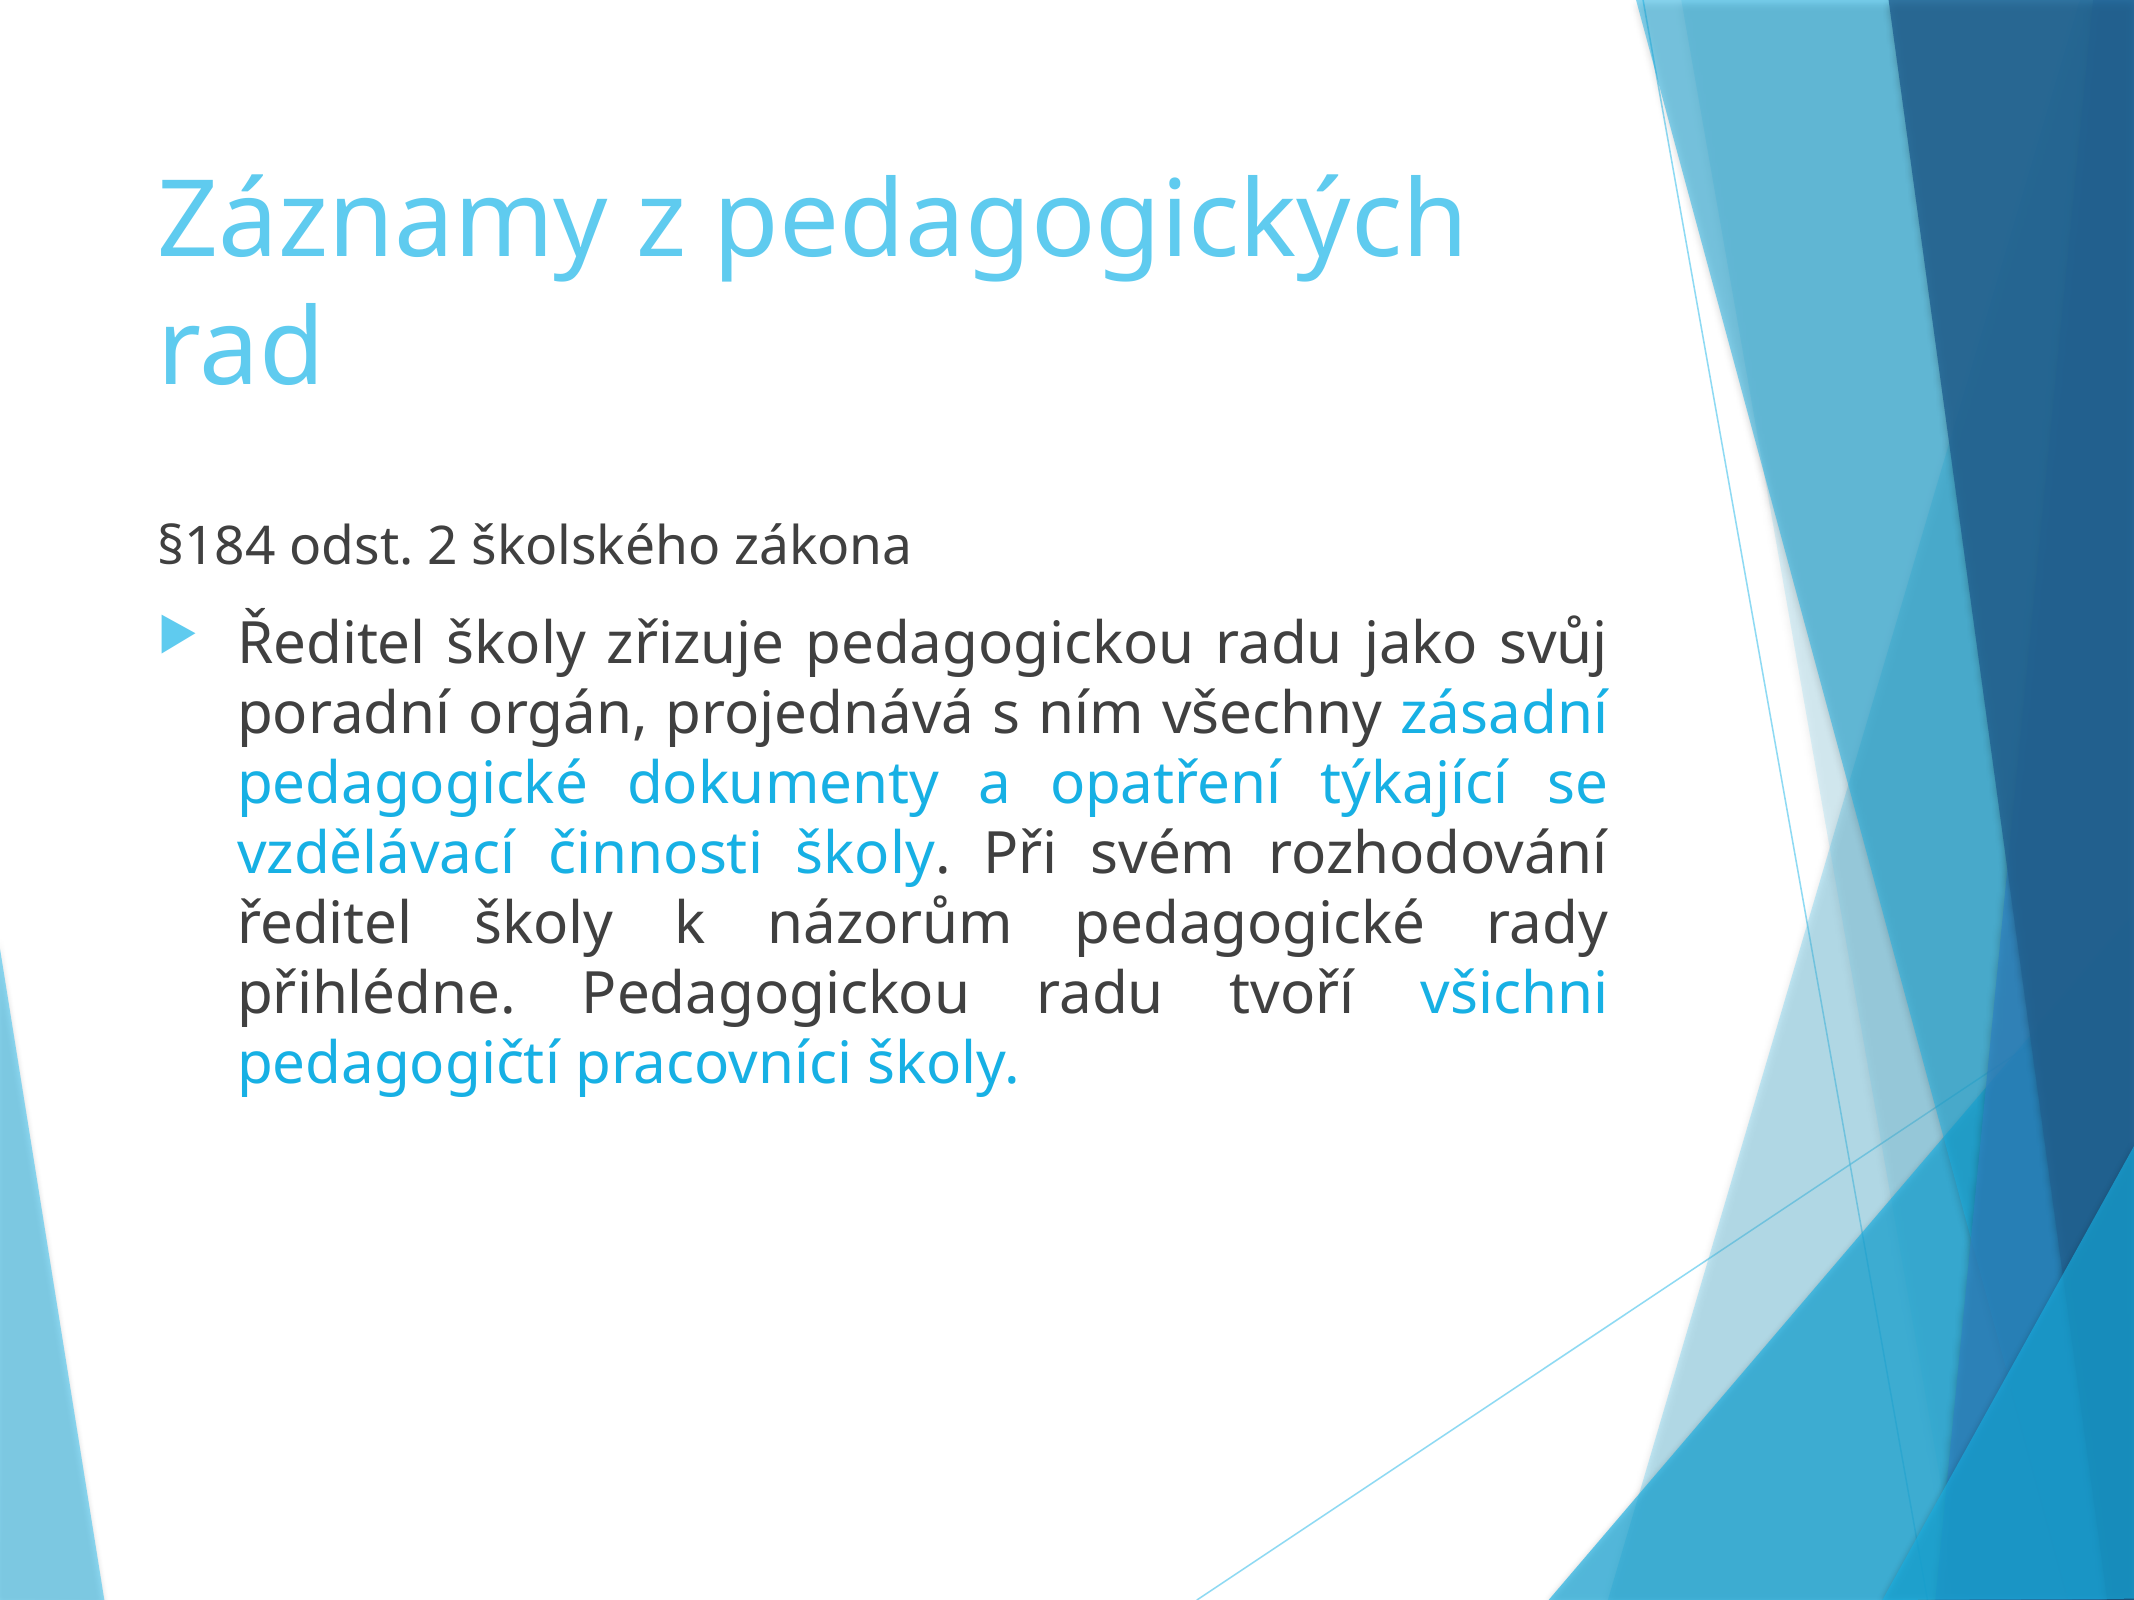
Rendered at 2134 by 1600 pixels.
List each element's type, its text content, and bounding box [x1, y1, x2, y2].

list §184 odst. 2 školského zákona Ředitel školy zřizuje pedagogickou radu jako svůj poradní orgán, projednává s ním všechny zásadní pedagogické dokumenty a opatření týkající se vzdělávací činnosti školy. Při svém rozhodování ředitel školy k názorům pedagogické rady přihlédne. Pedagogickou radu tvoří všichni pedagogičtí pracovníci školy. [142, 504, 1624, 1410]
title Záznamy z pedagogických rad [142, 142, 1624, 451]
